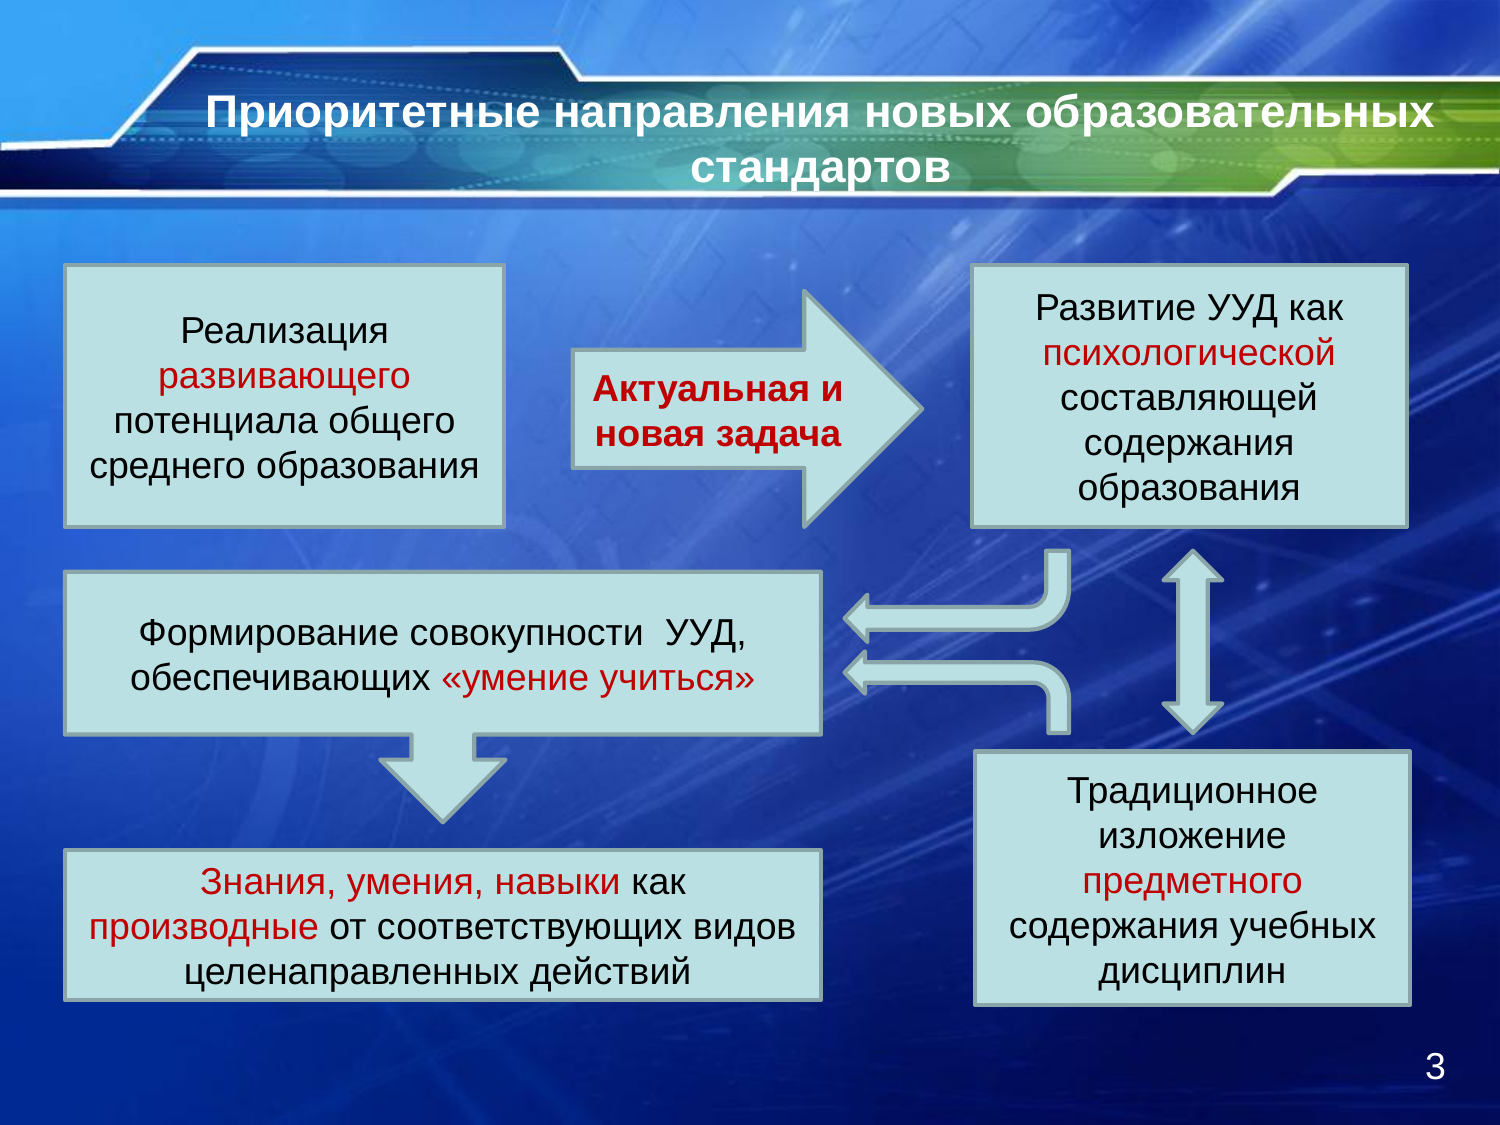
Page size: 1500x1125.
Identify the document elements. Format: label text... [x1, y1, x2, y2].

text_box [1161, 548, 1225, 736]
text_box Реализация развивающего потенциала общего среднего образования [63, 263, 506, 529]
title Приоритетные направления новых образовательных стандартов [145, 42, 1497, 231]
text_box Формирование совокупности УУД, обеспечивающих «умение учиться» [62, 569, 823, 825]
text_box [842, 548, 1072, 644]
text_box Развитие УУД как психологической составляющей содержания образования [970, 263, 1409, 529]
text_box Традиционное изложение предметного содержания учебных дисциплин [973, 749, 1412, 1007]
text_box 3 [1410, 1034, 1461, 1095]
text_box [842, 649, 1072, 736]
text_box Актуальная и новая задача [570, 288, 925, 529]
picture [0, 0, 1500, 1125]
text_box Знания, умения, навыки как производные от соответствующих видов целенаправленных действий [63, 848, 823, 1002]
